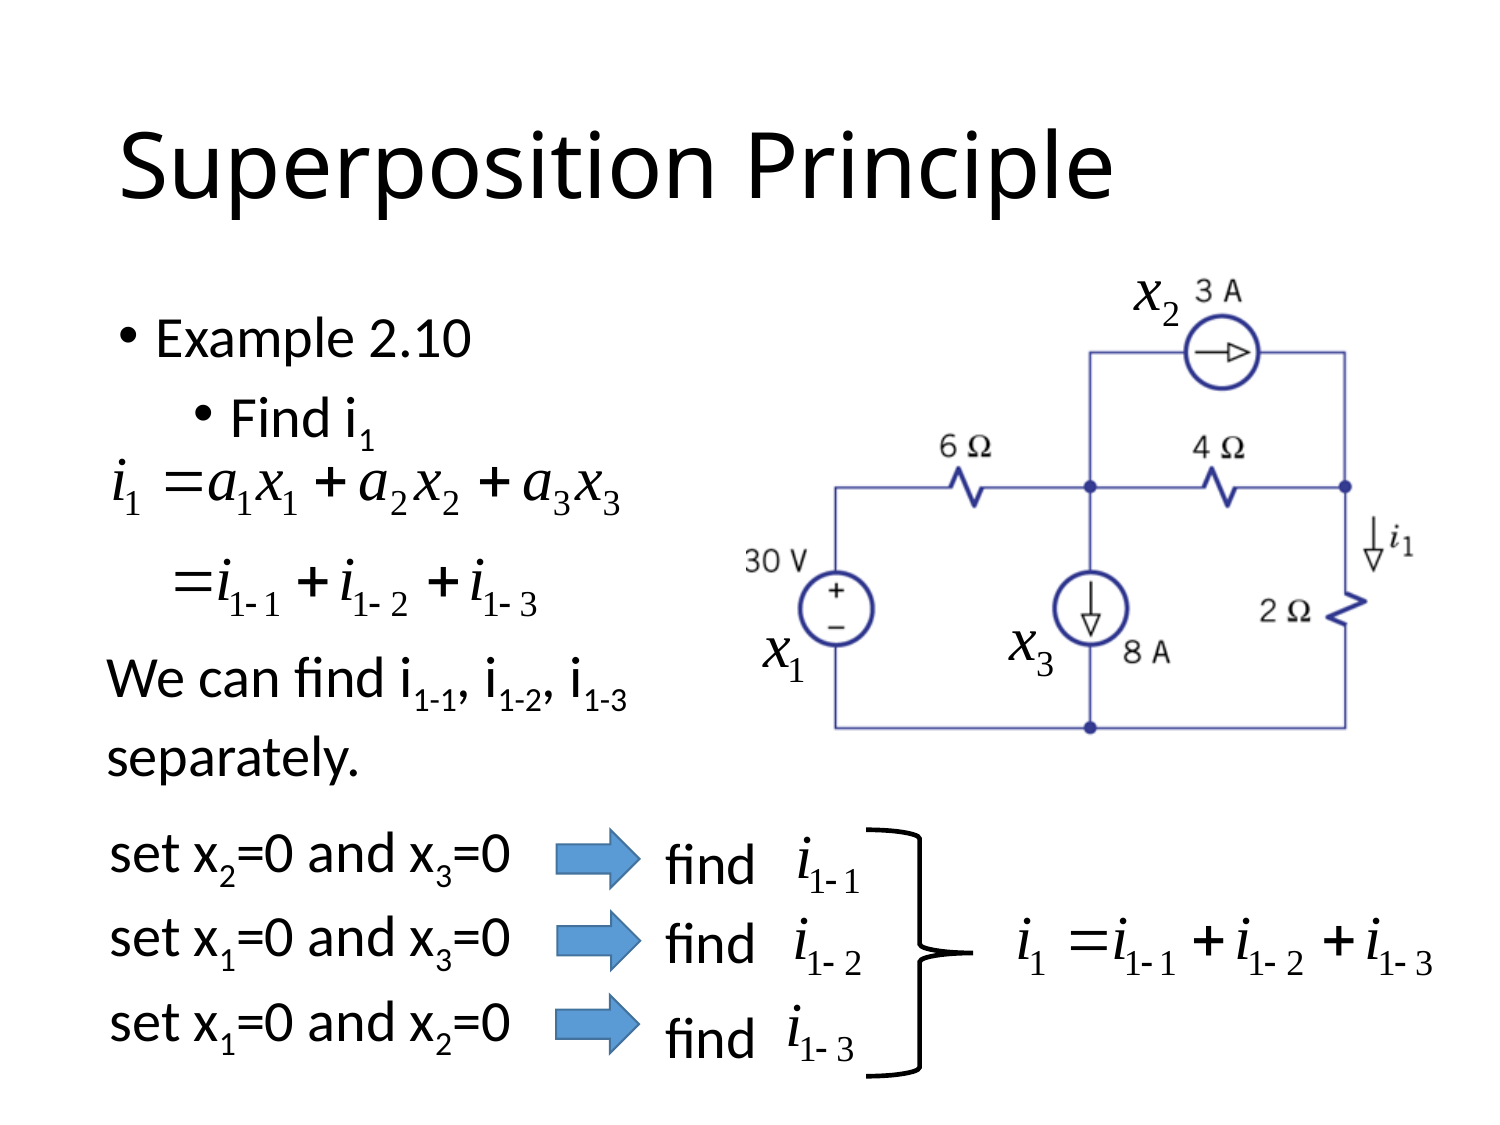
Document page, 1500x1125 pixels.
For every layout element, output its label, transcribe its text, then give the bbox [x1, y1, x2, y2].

text_box We can find i1-1, i1-2, i1-3 separately. [91, 631, 705, 796]
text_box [103, 437, 631, 532]
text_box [785, 897, 873, 986]
title Superposition Principle [103, 59, 1397, 278]
text_box [555, 827, 641, 891]
text_box find [640, 992, 778, 1078]
text_box set x1=0 and x2=0 [94, 975, 541, 1070]
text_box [787, 815, 871, 897]
text_box [556, 909, 640, 973]
text_box find [641, 818, 782, 904]
text_box find [640, 897, 781, 983]
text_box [778, 983, 867, 1078]
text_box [1008, 897, 1443, 992]
picture [746, 247, 1429, 748]
text_box [867, 829, 974, 1077]
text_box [996, 598, 1065, 693]
text_box set x2=0 and x3=0 [94, 806, 541, 891]
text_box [159, 537, 548, 632]
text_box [750, 604, 814, 694]
text_box [555, 992, 640, 1056]
list Example 2.10 Find i1 [103, 299, 1397, 1014]
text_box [1121, 247, 1190, 337]
text_box set x1=0 and x3=0 [94, 891, 541, 975]
